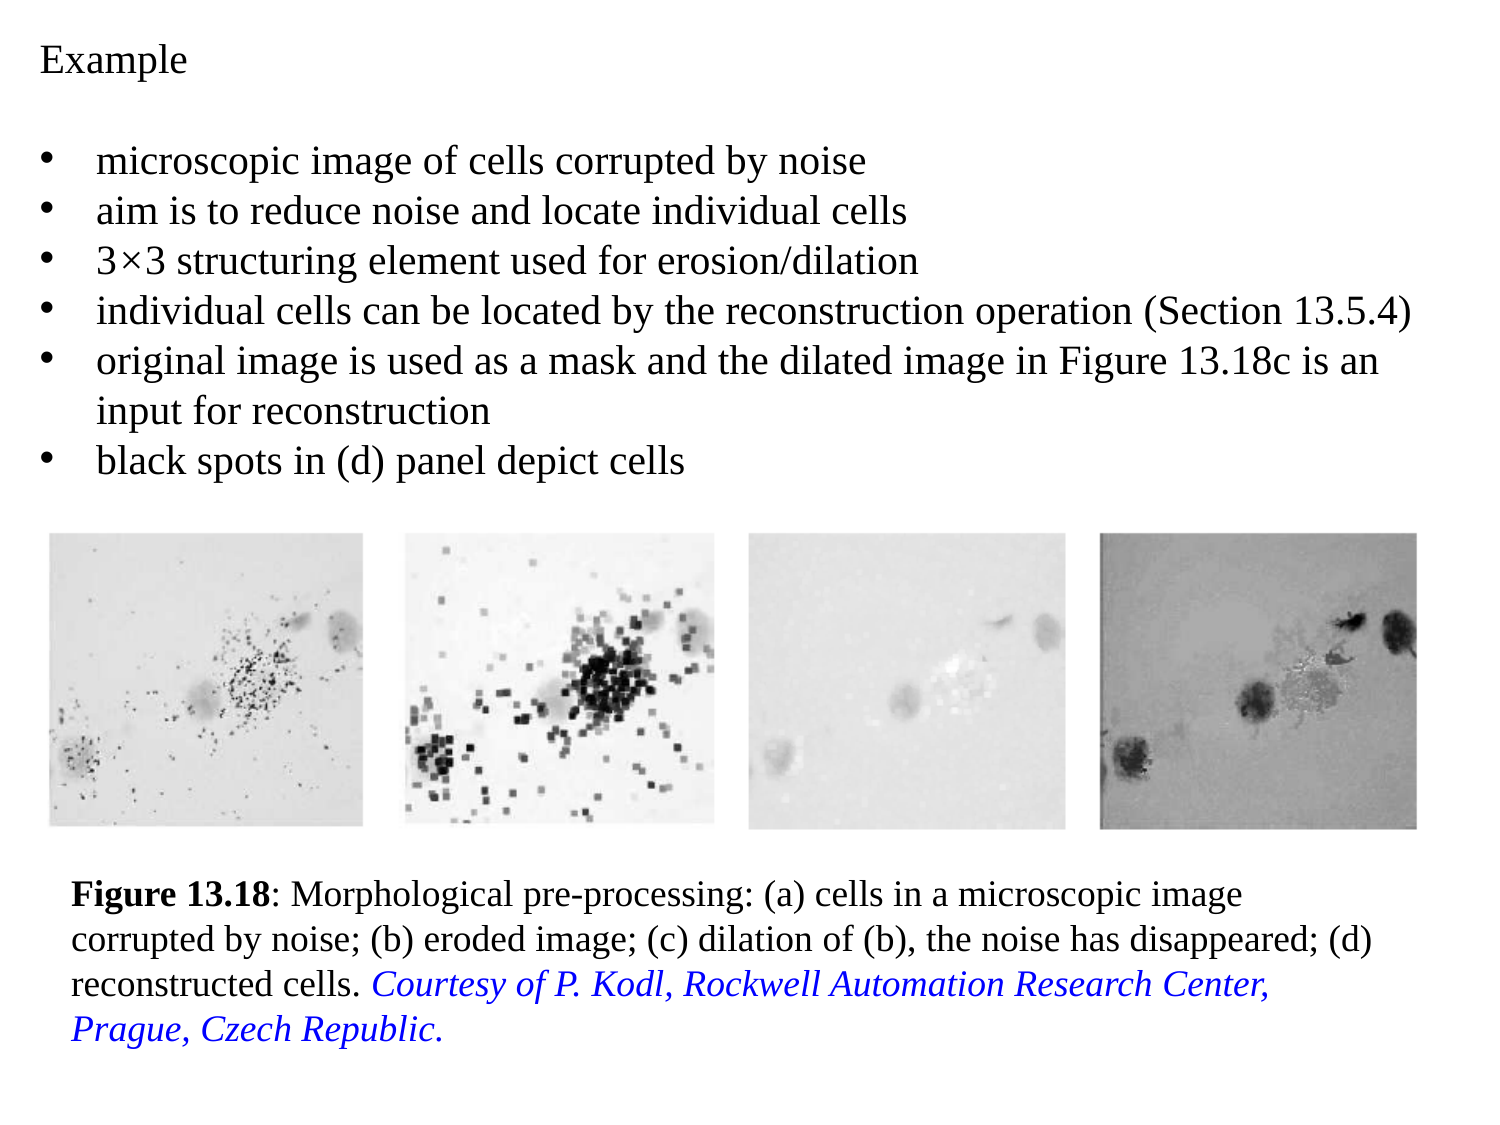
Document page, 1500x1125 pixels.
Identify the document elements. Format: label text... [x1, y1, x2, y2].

text_box Example microscopic image of cells corrupted by noise aim is to reduce noise and locate individual cells 3×3 structuring element used for erosion/dilation individual cells can be located by the reconstruction operation (Section 13.5.4) original image is used as a mask and the dilated image in Figure 13.18c is an input for reconstruction black spots in (d) panel depict cells [24, 24, 1438, 490]
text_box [36, 524, 1449, 1059]
